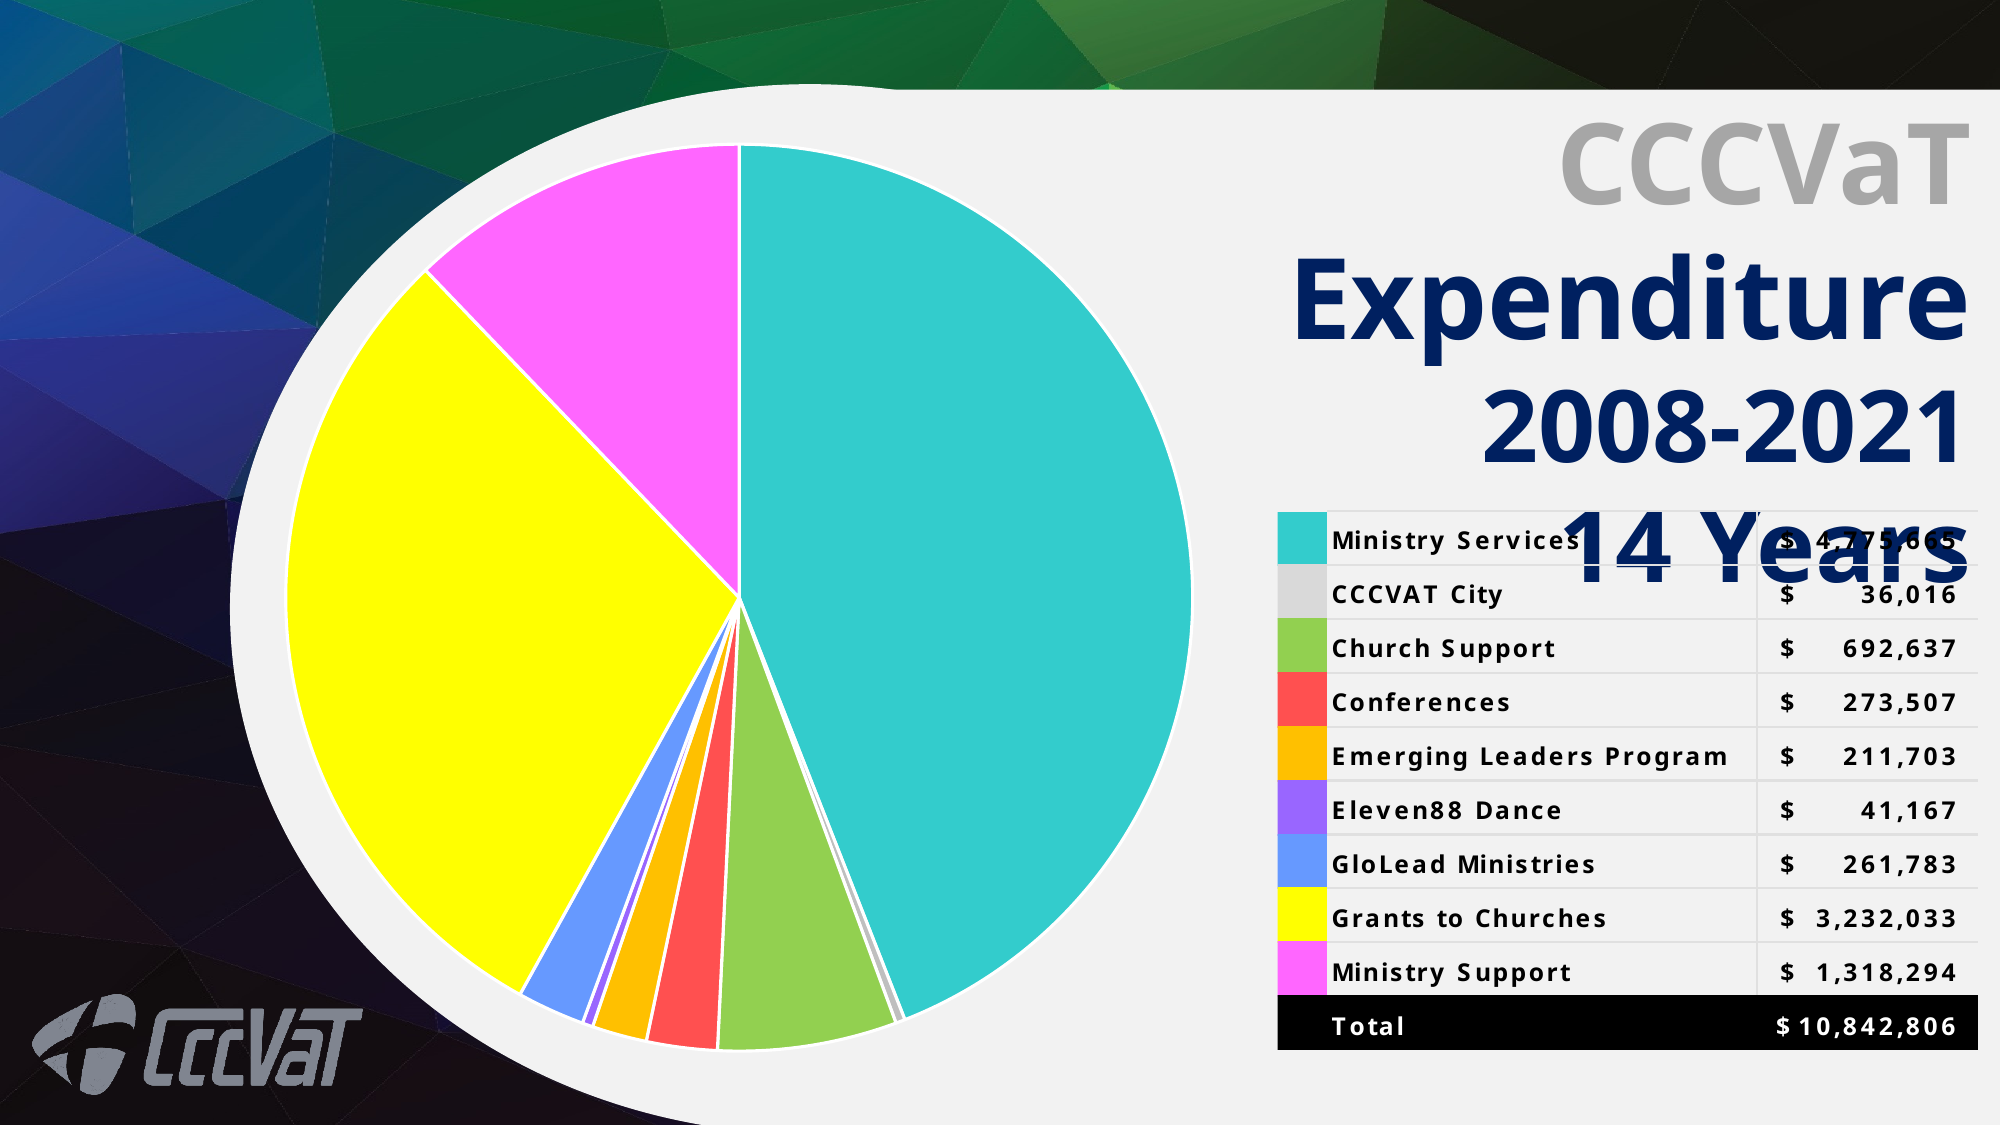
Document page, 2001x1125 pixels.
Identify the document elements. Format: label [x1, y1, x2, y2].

chart [15, 125, 1463, 1071]
picture [0, 0, 2000, 1125]
